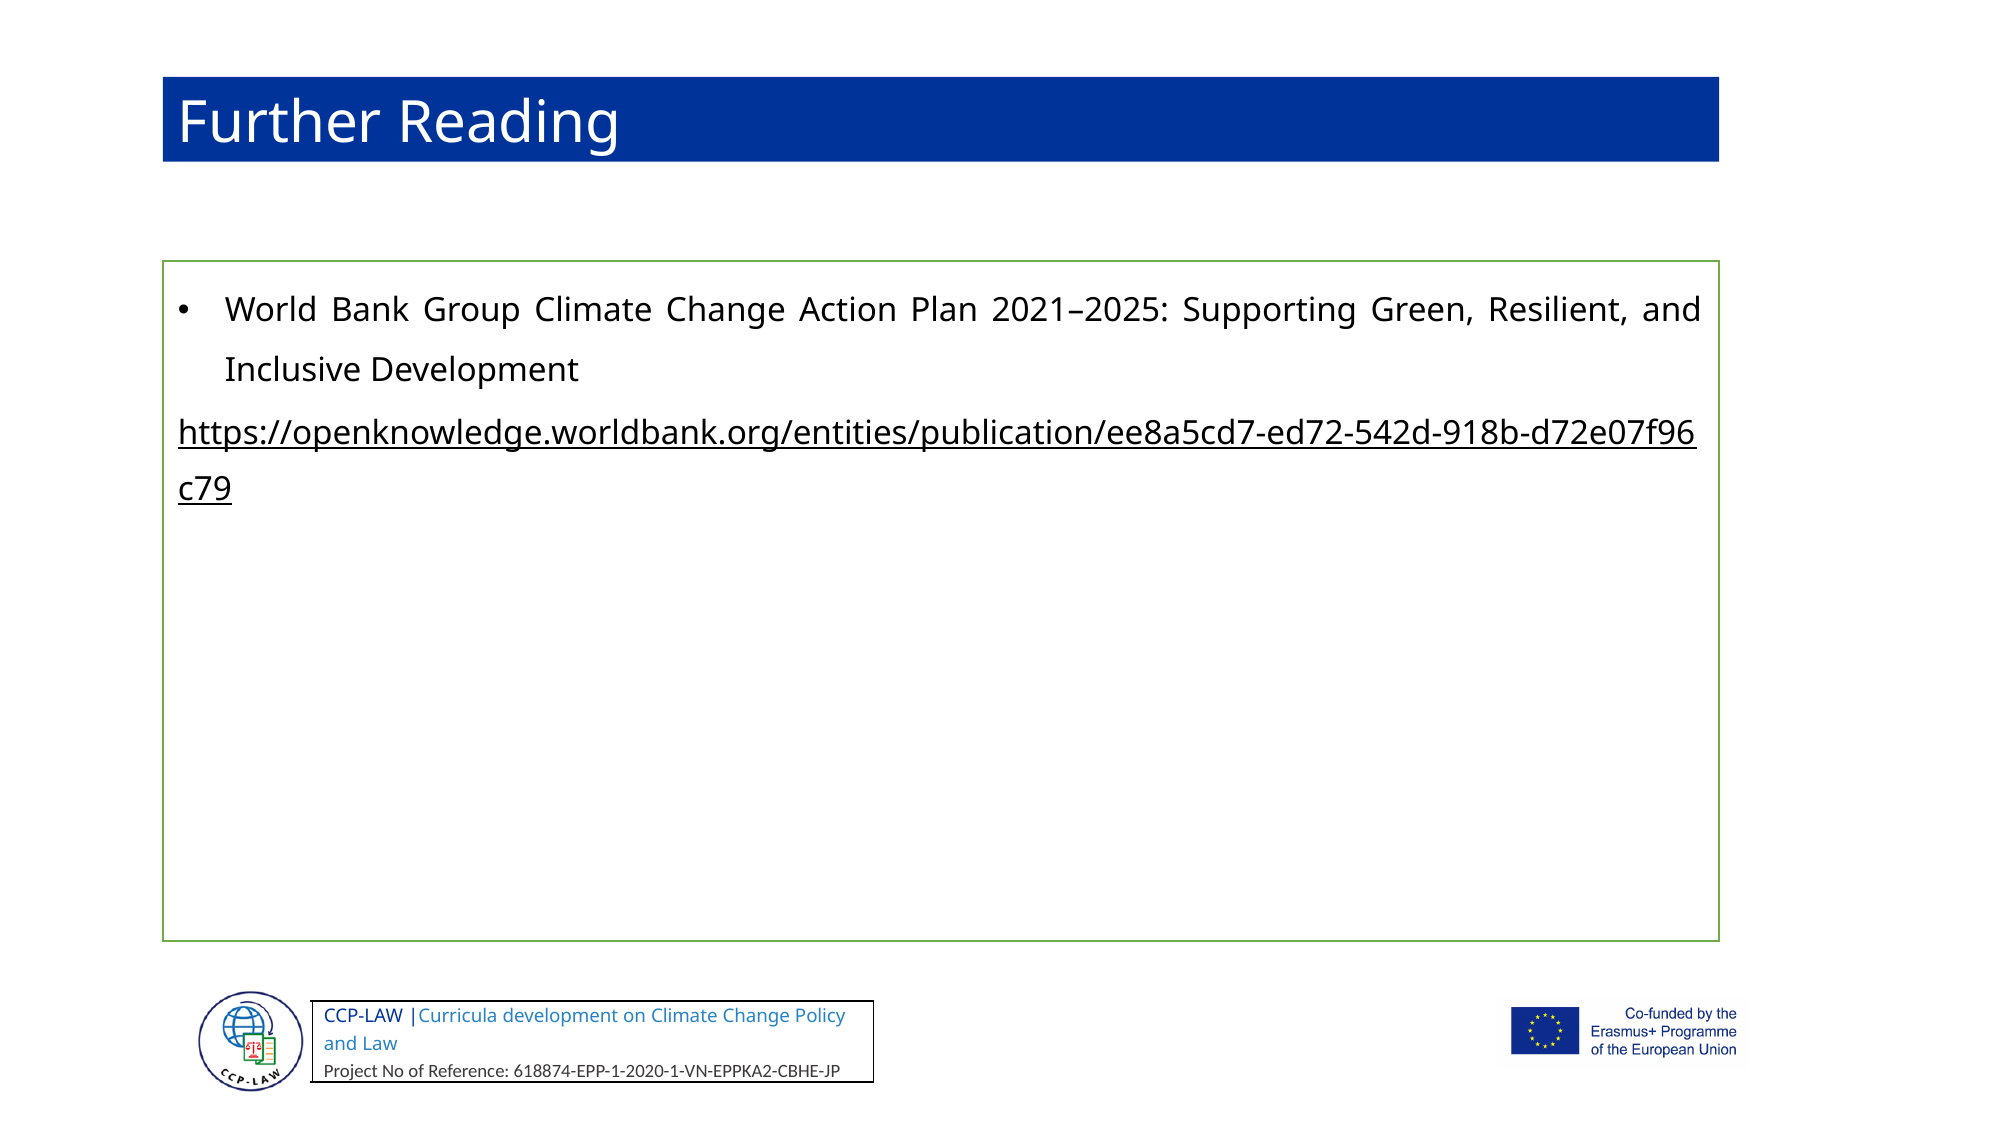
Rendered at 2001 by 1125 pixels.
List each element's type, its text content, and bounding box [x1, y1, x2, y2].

picture [195, 984, 310, 1095]
picture [1497, 997, 1748, 1068]
text_box World Bank Group Climate Change Action Plan 2021–2025: Supporting Green, Resilient, and Inclusive Development https://openknowledge.worldbank.org/entities/publication/ee8a5cd7-ed72-542d-918b-d72e07f96c79 [162, 261, 1720, 942]
text_box Further Reading [162, 76, 1720, 162]
